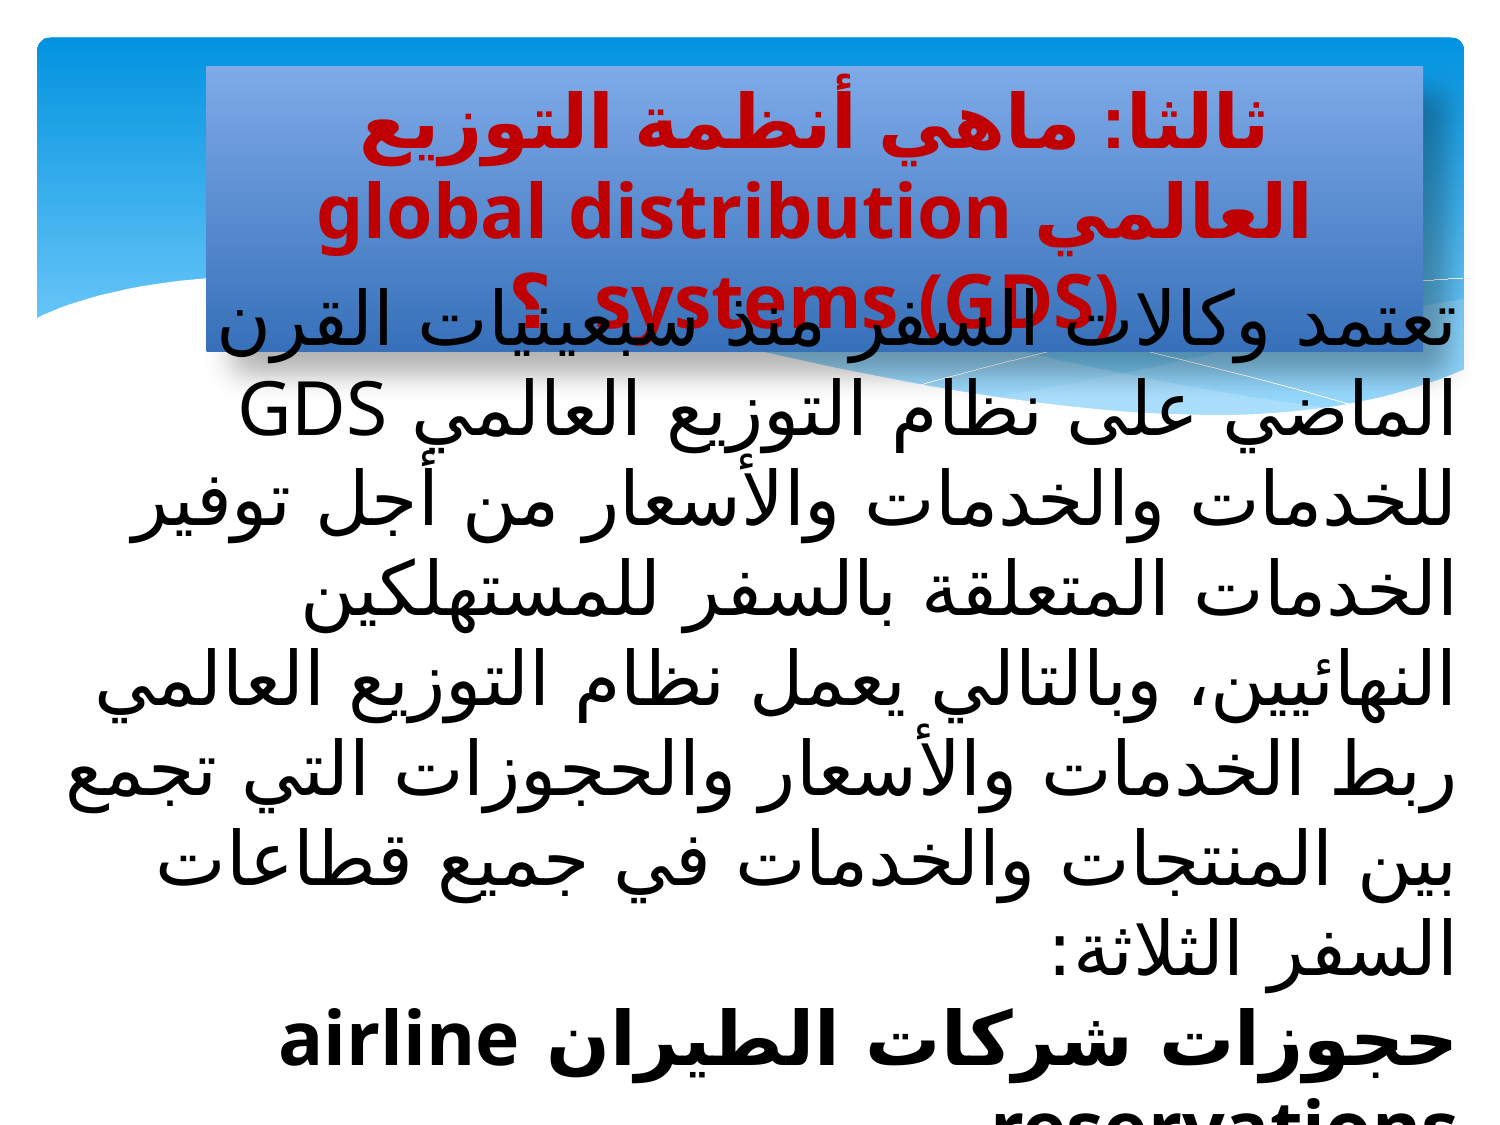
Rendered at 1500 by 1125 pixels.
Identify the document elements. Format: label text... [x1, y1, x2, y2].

text_box تعتمد وكالات السفر منذ سبعينيات القرن الماضي على نظام التوزيع العالمي GDS للخدمات والخدمات والأسعار من أجل توفير الخدمات المتعلقة بالسفر للمستهلكين النهائيين، وبالتالي يعمل نظام التوزيع العالمي ربط الخدمات والأسعار والحجوزات التي تجمع بين المنتجات والخدمات في جميع قطاعات السفر الثلاثة: حجوزات شركات الطيران airline reservations. حجوزات الفنادق hotel reservations. تأجير السياراتcar rentals . [26, 263, 1474, 1125]
text_box ثالثا: ماهي أنظمة التوزيع العالمي global distribution systems (GDS) ؟ [206, 66, 1424, 263]
